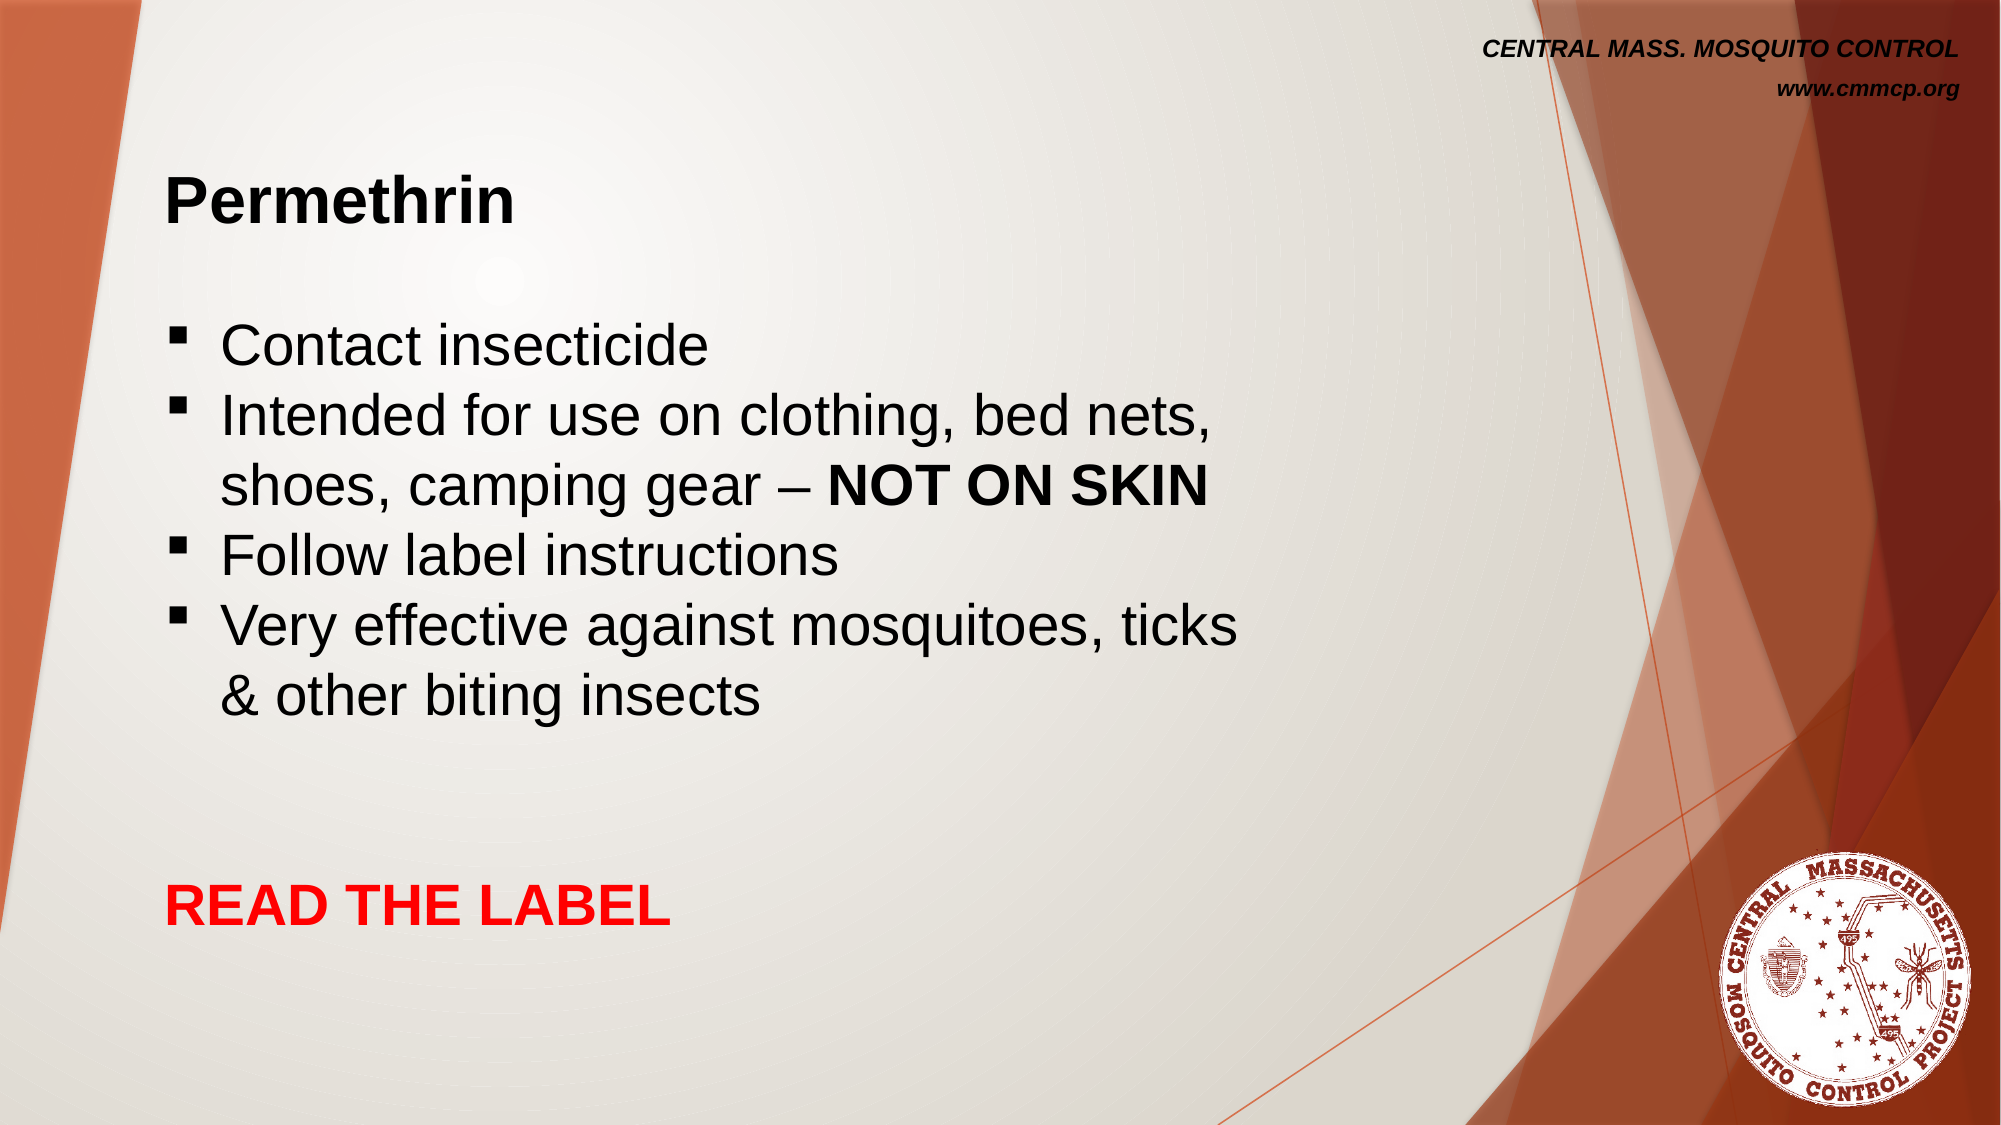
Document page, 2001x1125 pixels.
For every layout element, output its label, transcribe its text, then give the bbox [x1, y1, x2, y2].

text_box Permethrin Contact insecticide Intended for use on clothing, bed nets, shoes, camping gear – NOT ON SKIN Follow label instructions Very effective against mosquitoes, ticks & other biting insects READ THE LABEL [150, 149, 1300, 945]
picture [1711, 849, 1977, 1109]
text_box CENTRAL MASS. MOSQUITO CONTROL www.cmmcp.org [1125, 24, 1975, 109]
